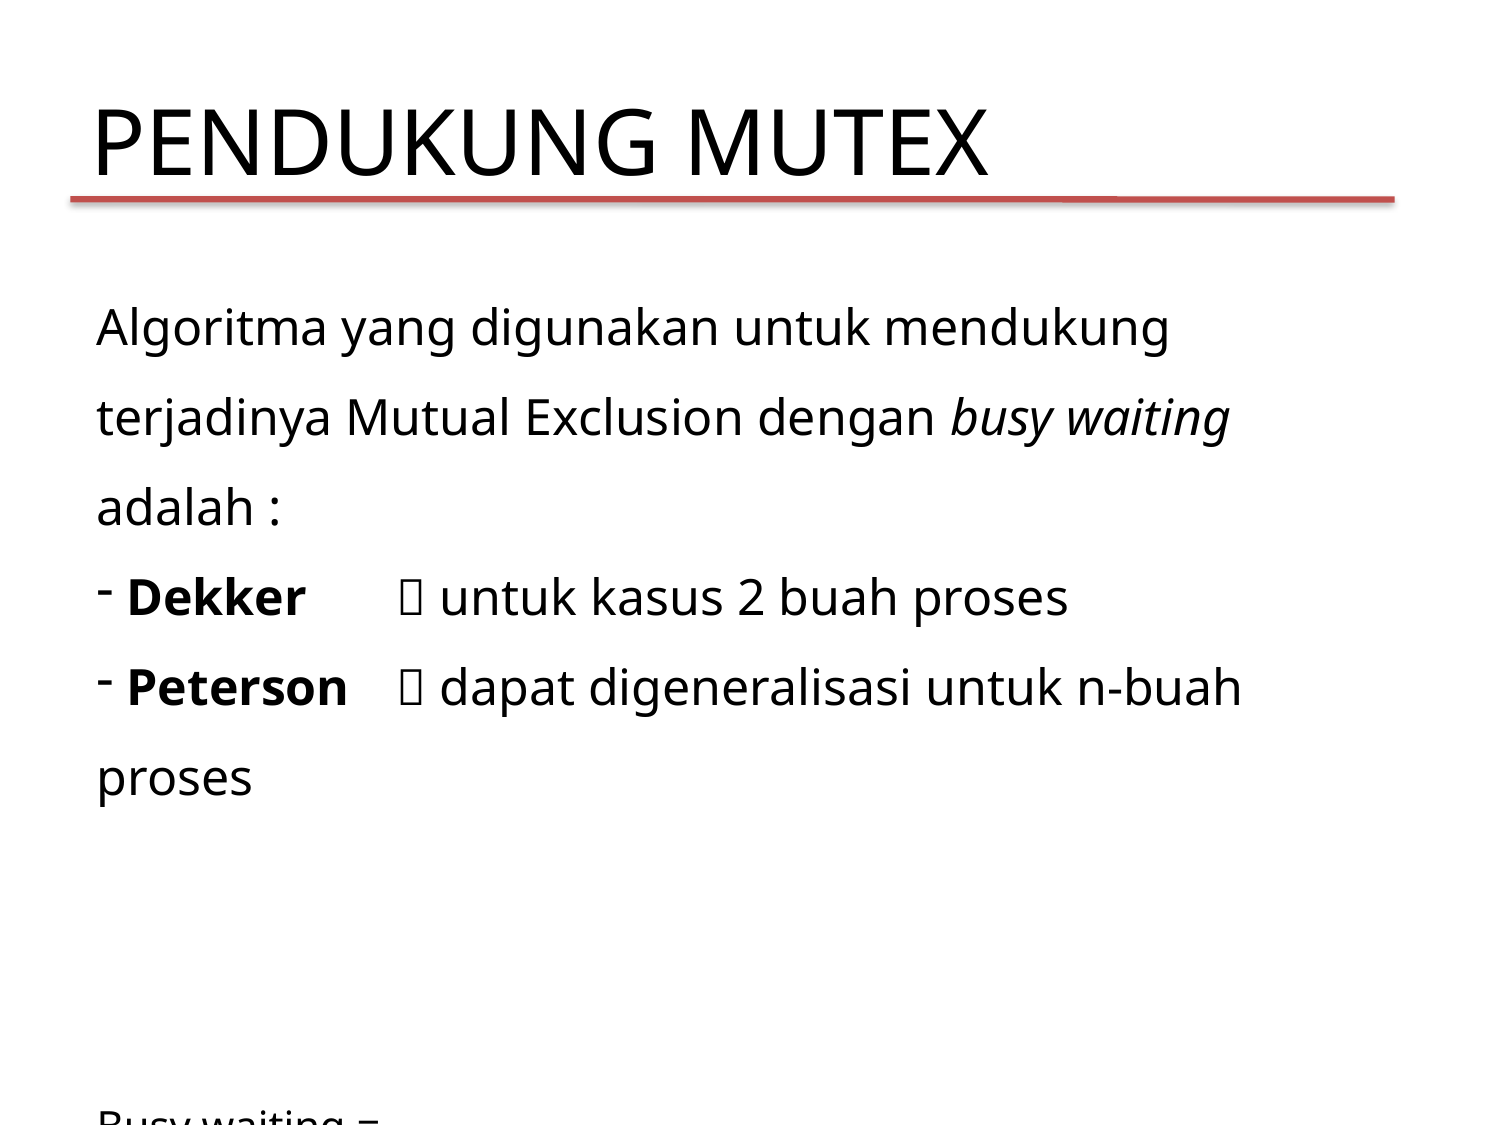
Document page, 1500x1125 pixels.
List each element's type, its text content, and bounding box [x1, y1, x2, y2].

text_box Algoritma yang digunakan untuk mendukung terjadinya Mutual Exclusion dengan busy waiting adalah : Dekker  untuk kasus 2 buah proses Peterson  dapat digeneralisasi untuk n-buah proses Busy waiting = sibuk menunggu tanpa aktivitas lain, sampai diijinkan masuk oleh CS [80, 256, 1408, 1125]
text_box PENDUKUNG MUTEX [74, 45, 1425, 233]
